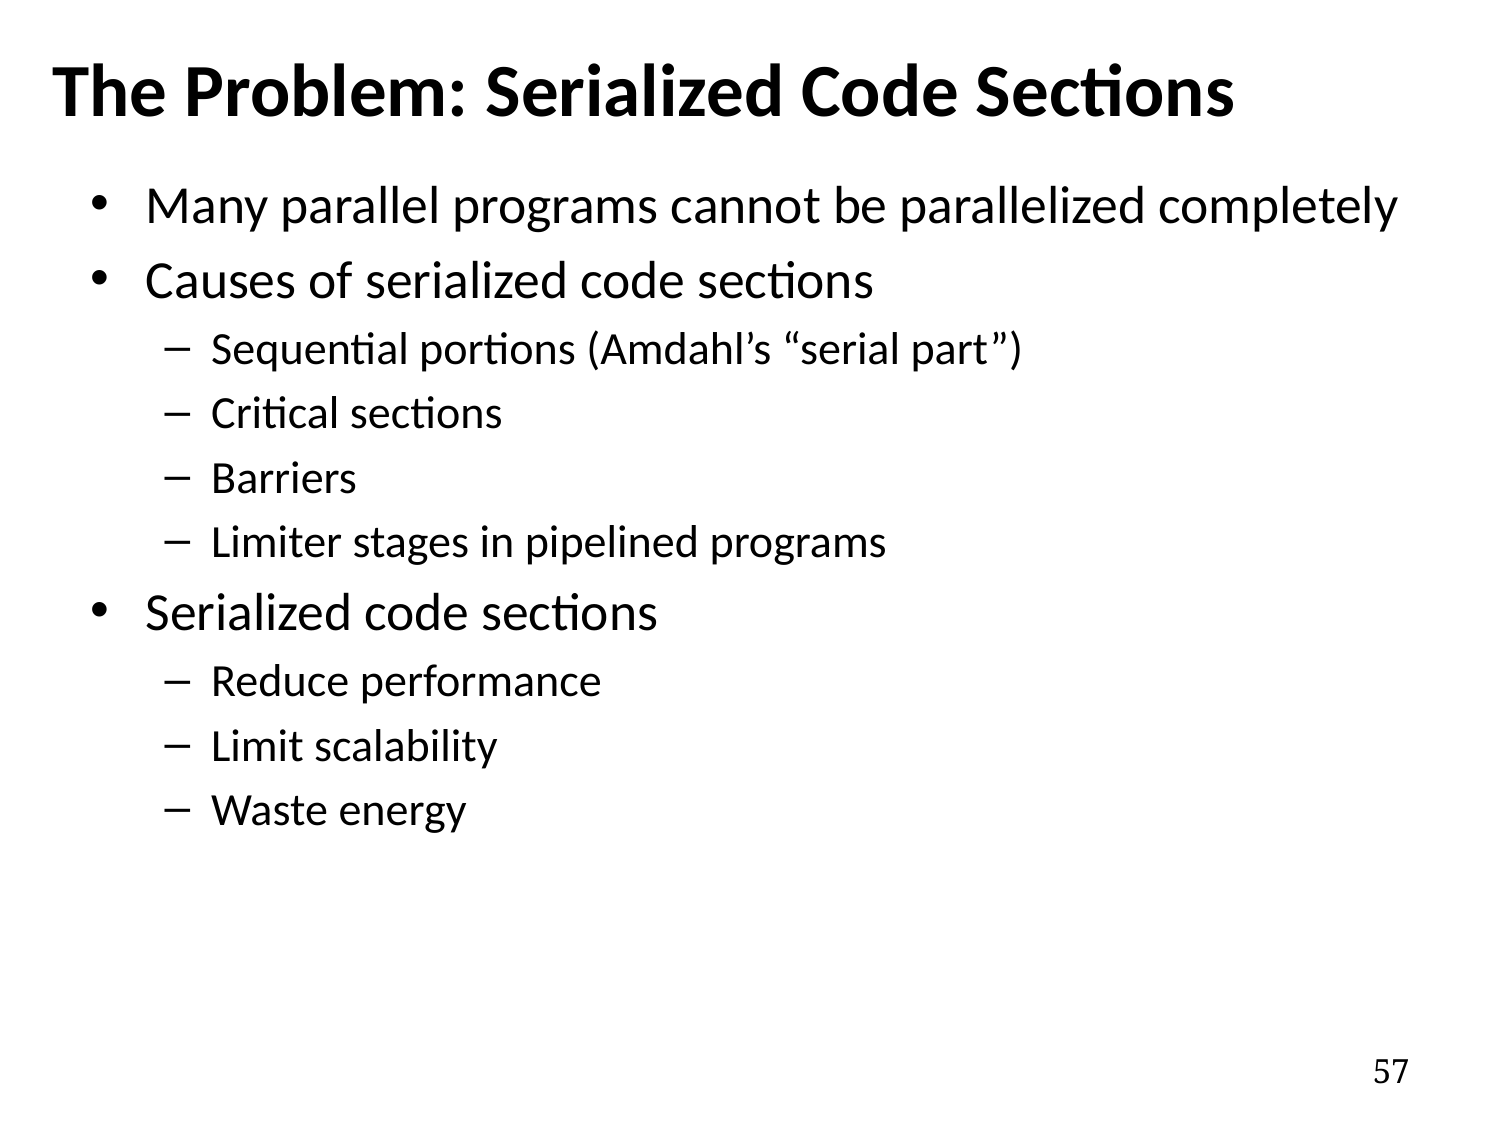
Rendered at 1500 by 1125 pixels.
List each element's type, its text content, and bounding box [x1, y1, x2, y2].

list Many parallel programs cannot be parallelized completely Causes of serialized code sections Sequential portions (Amdahl’s “serial part”) Critical sections Barriers Limiter stages in pipelined programs Serialized code sections Reduce performance Limit scalability Waste energy [75, 162, 1425, 905]
title The Problem: Serialized Code Sections [37, 24, 1500, 149]
slide_number 57 [1074, 1042, 1425, 1103]
